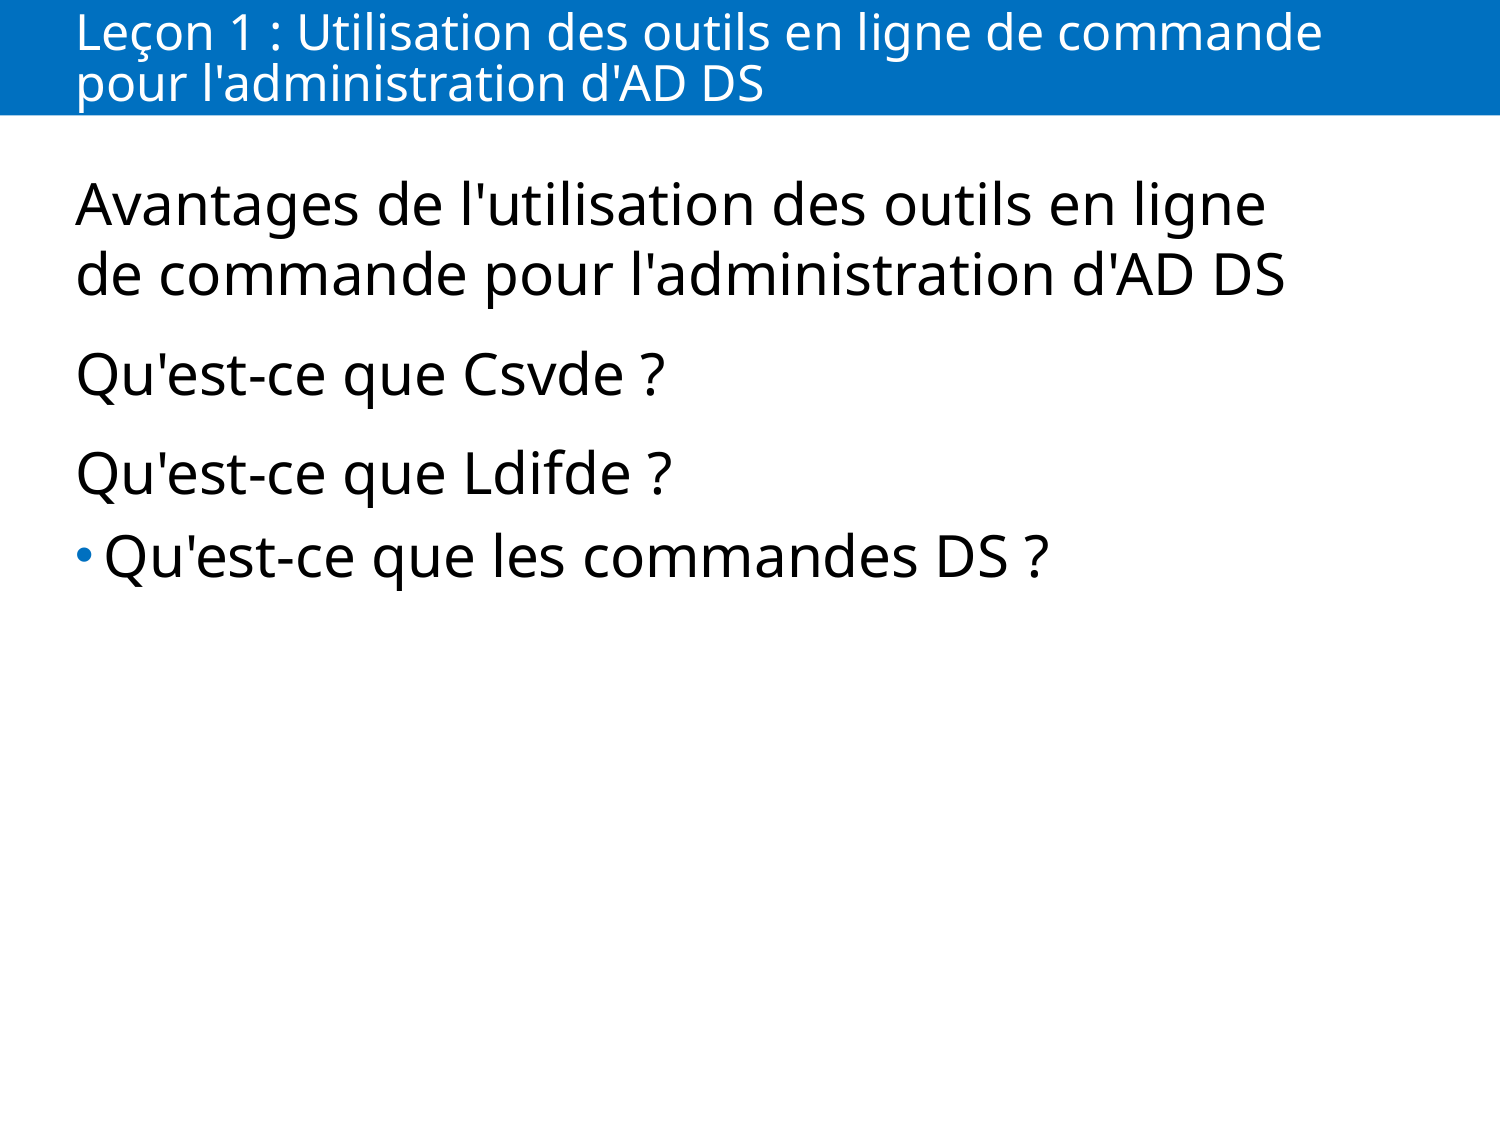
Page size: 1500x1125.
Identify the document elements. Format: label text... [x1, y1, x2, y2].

title Leçon 1 : Utilisation des outils en ligne de commande pour l'administration d'AD DS [75, 0, 1351, 122]
list Avantages de l'utilisation des outils en ligne de commande pour l'administration d'AD DS Qu'est-ce que Csvde ? Qu'est-ce que Ldifde ? Qu'est-ce que les commandes DS ? [74, 167, 1408, 1013]
